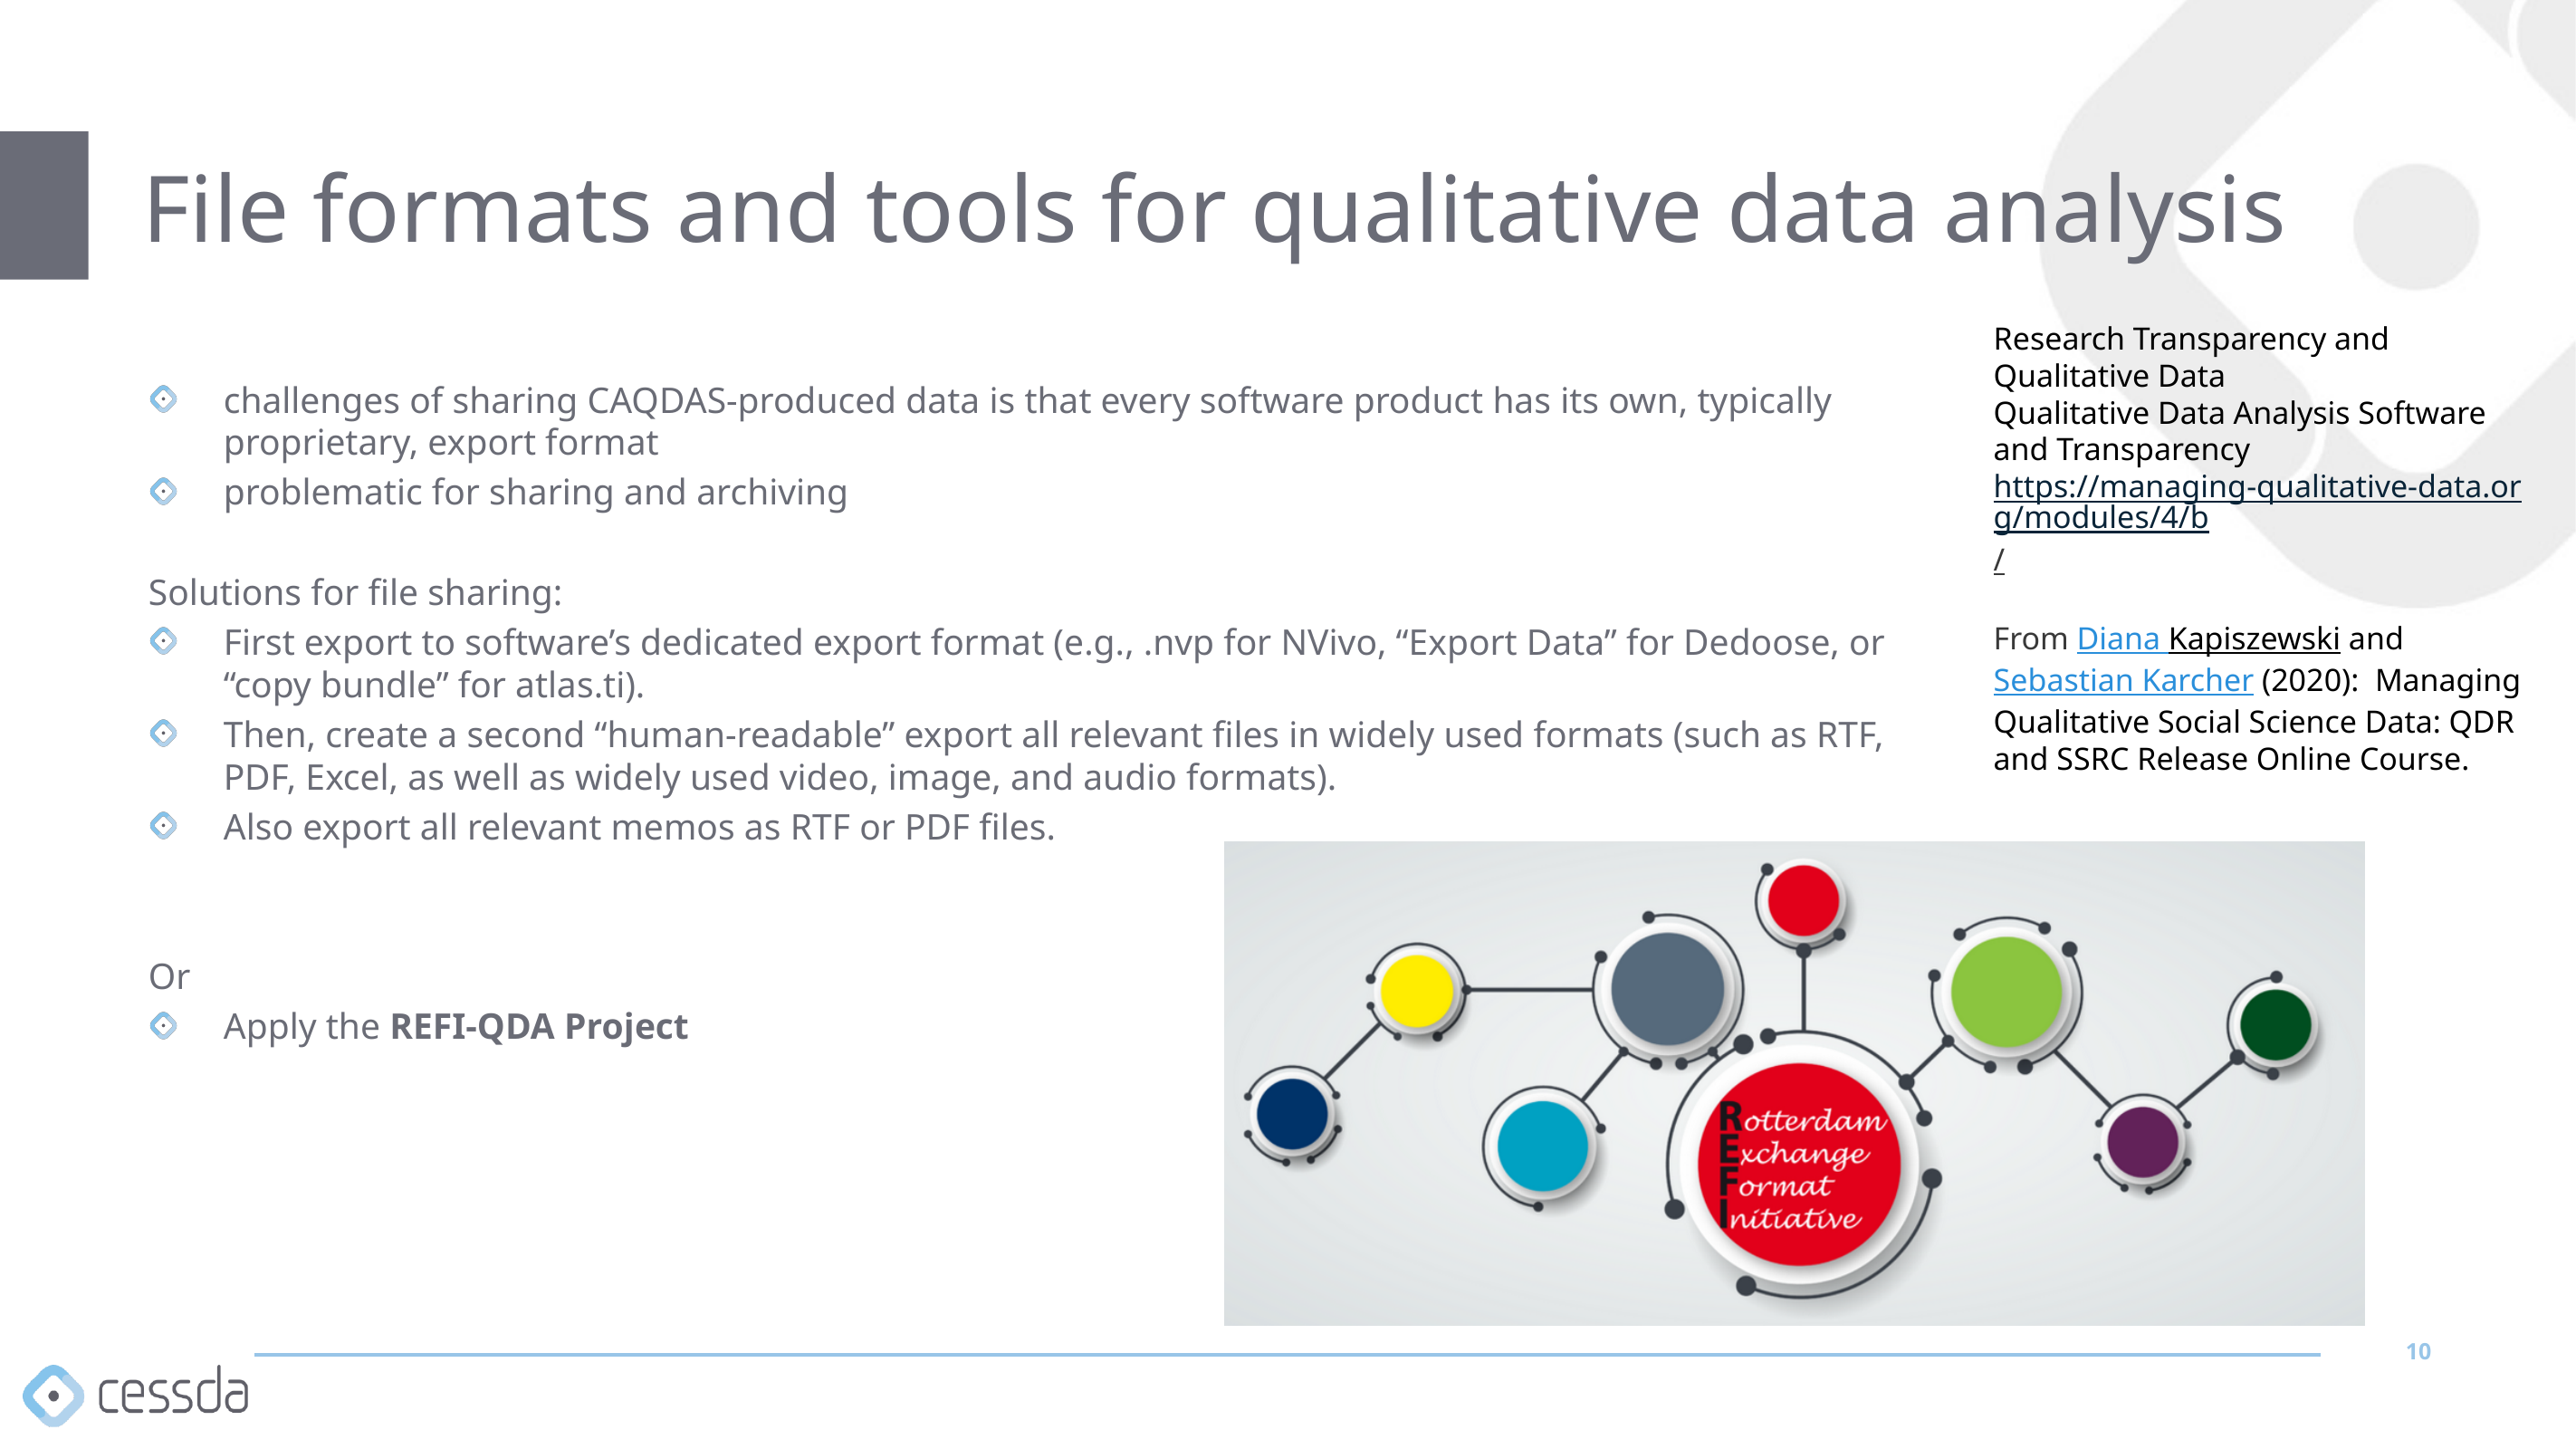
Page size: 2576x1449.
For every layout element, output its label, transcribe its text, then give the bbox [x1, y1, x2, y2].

list challenges of sharing CAQDAS-produced data is that every software product has its own, typically proprietary, export format problematic for sharing and archiving Solutions for file sharing: First export to software’s dedicated export format (e.g., .nvp for NVivo, “Export Data” for Dedoose, or “copy bundle” for atlas.ti). Then, create a second “human-readable” export all relevant files in widely used formats (such as RTF, PDF, Excel, as well as widely used video, image, and audio formats). Also export all relevant memos as RTF or PDF files. Or Apply the REFI-QDA Project [135, 370, 1928, 1114]
slide_number 10 [2373, 1330, 2464, 1379]
title File formats and tools for qualitative data analysis [134, 130, 2322, 281]
text_box Research Transparency and Qualitative Data Qualitative Data Analysis Software and Transparency https://managing-qualitative-data.org/modules/4/b/ From Diana Kapiszewski and Sebastian Karcher (2020): Managing Qualitative Social Science Data: QDR and SSRC Release Online Course. [1986, 312, 2537, 786]
picture [0, 0, 2576, 1449]
